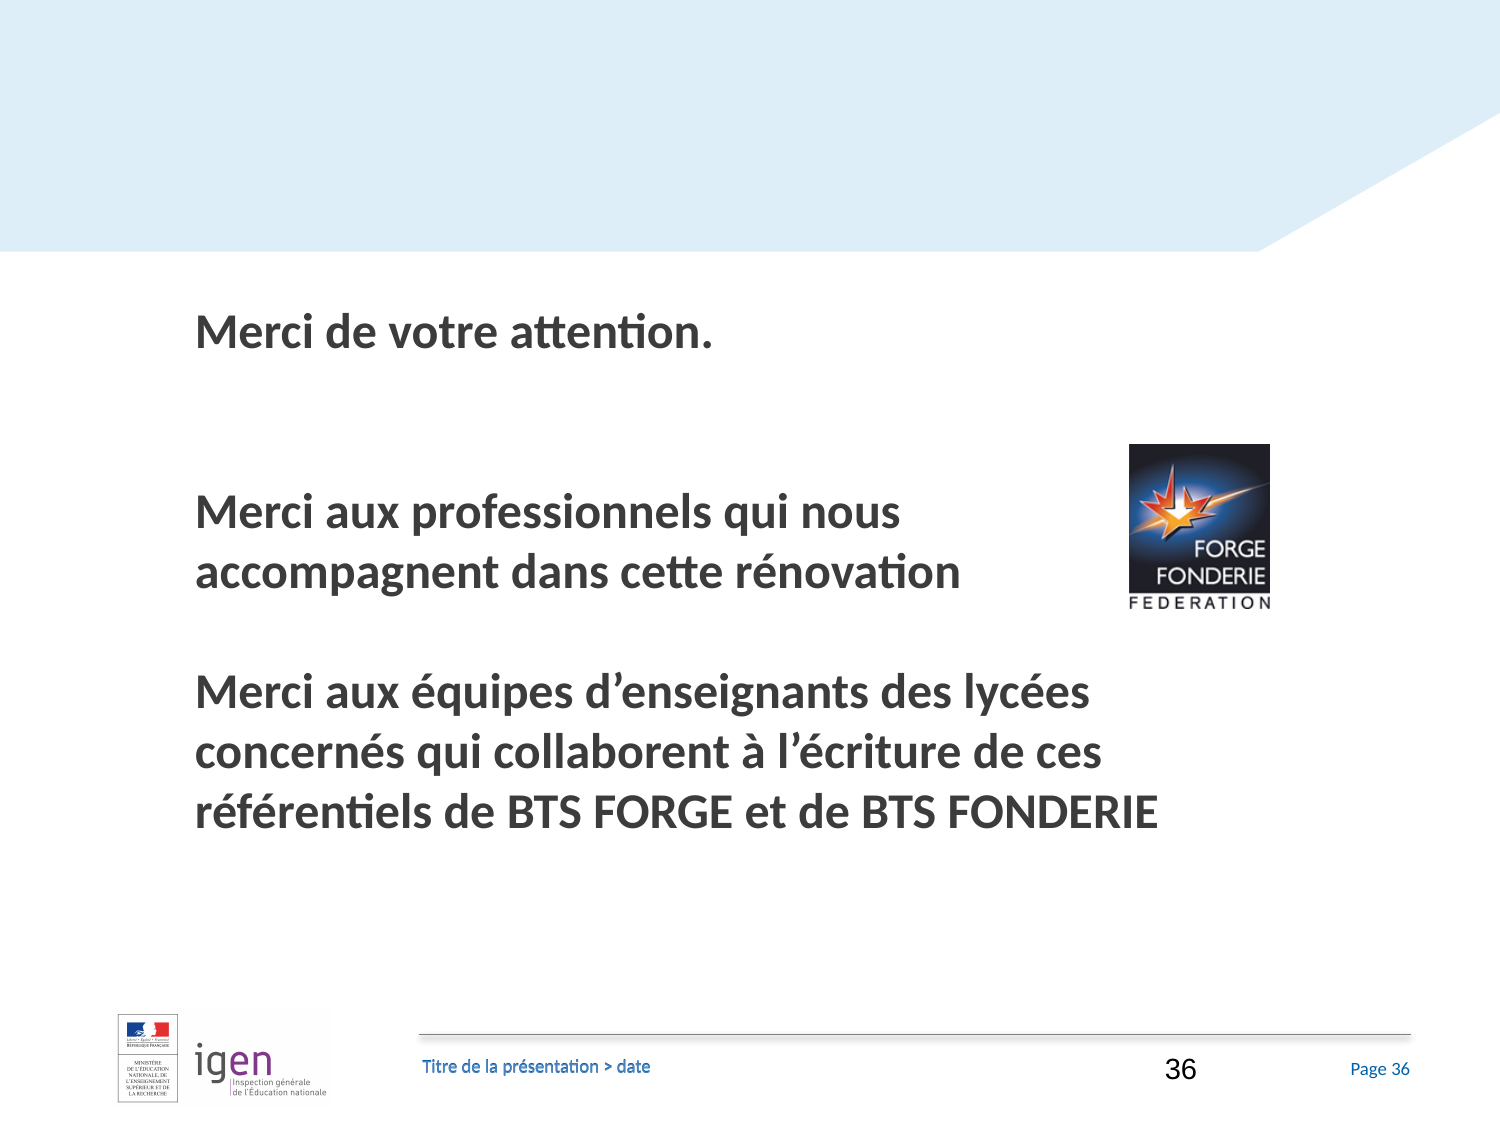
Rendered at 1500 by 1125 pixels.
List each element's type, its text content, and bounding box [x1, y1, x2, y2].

picture [112, 1008, 332, 1108]
slide_number 36 [1149, 1042, 1500, 1103]
title Merci de votre attention. Merci aux professionnels qui nous accompagnent dans cette rénovation Merci aux équipes d’enseignants des lycées concernés qui collaborent à l’écriture de ces référentiels de BTS FORGE et de BTS FONDERIE [194, 527, 1123, 610]
picture [1128, 444, 1270, 609]
